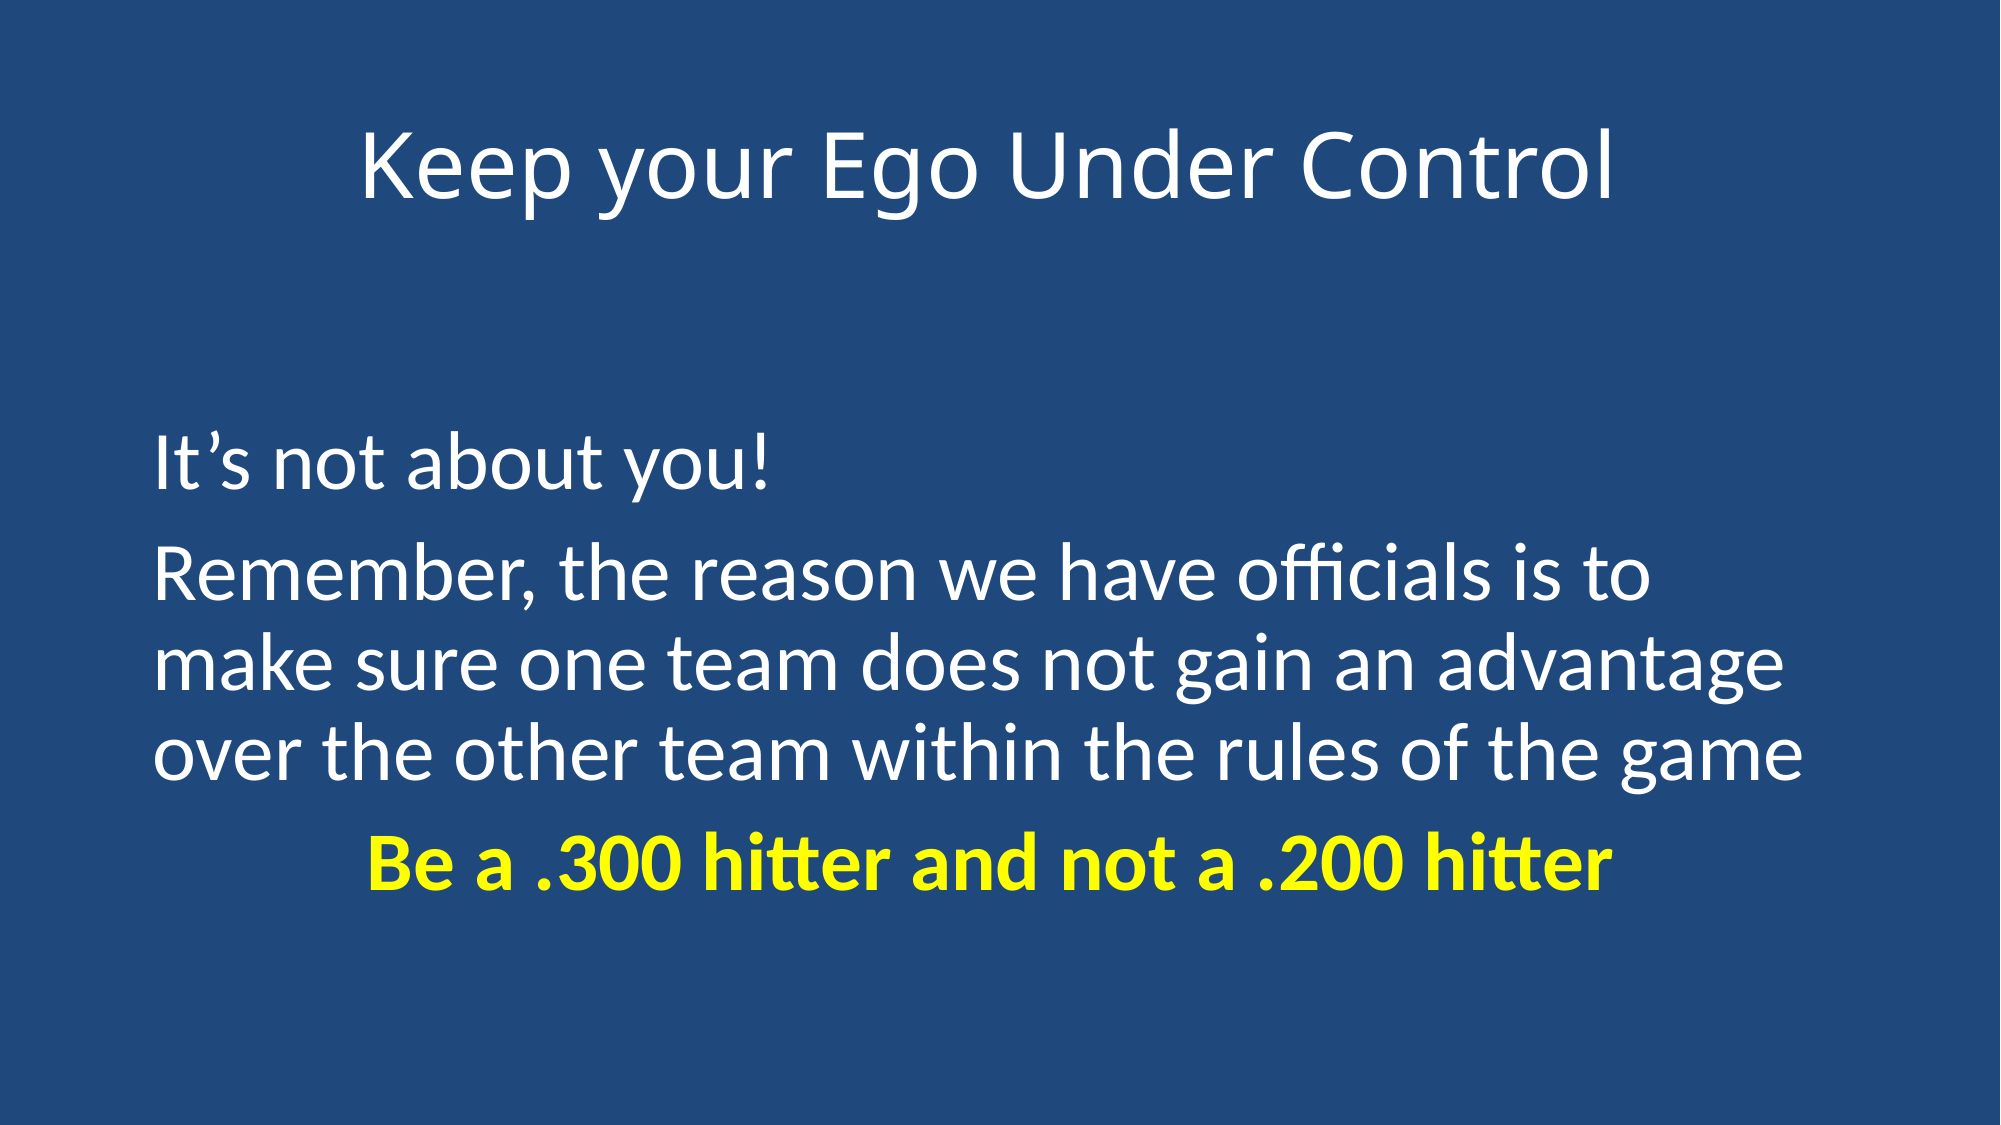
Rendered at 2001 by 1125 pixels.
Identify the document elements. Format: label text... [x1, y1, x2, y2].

list It’s not about you! Remember, the reason we have officials is to make sure one team does not gain an advantage over the other team within the rules of the game Be a .300 hitter and not a .200 hitter [137, 299, 1863, 1014]
title Keep your Ego Under Control [137, 59, 1863, 278]
